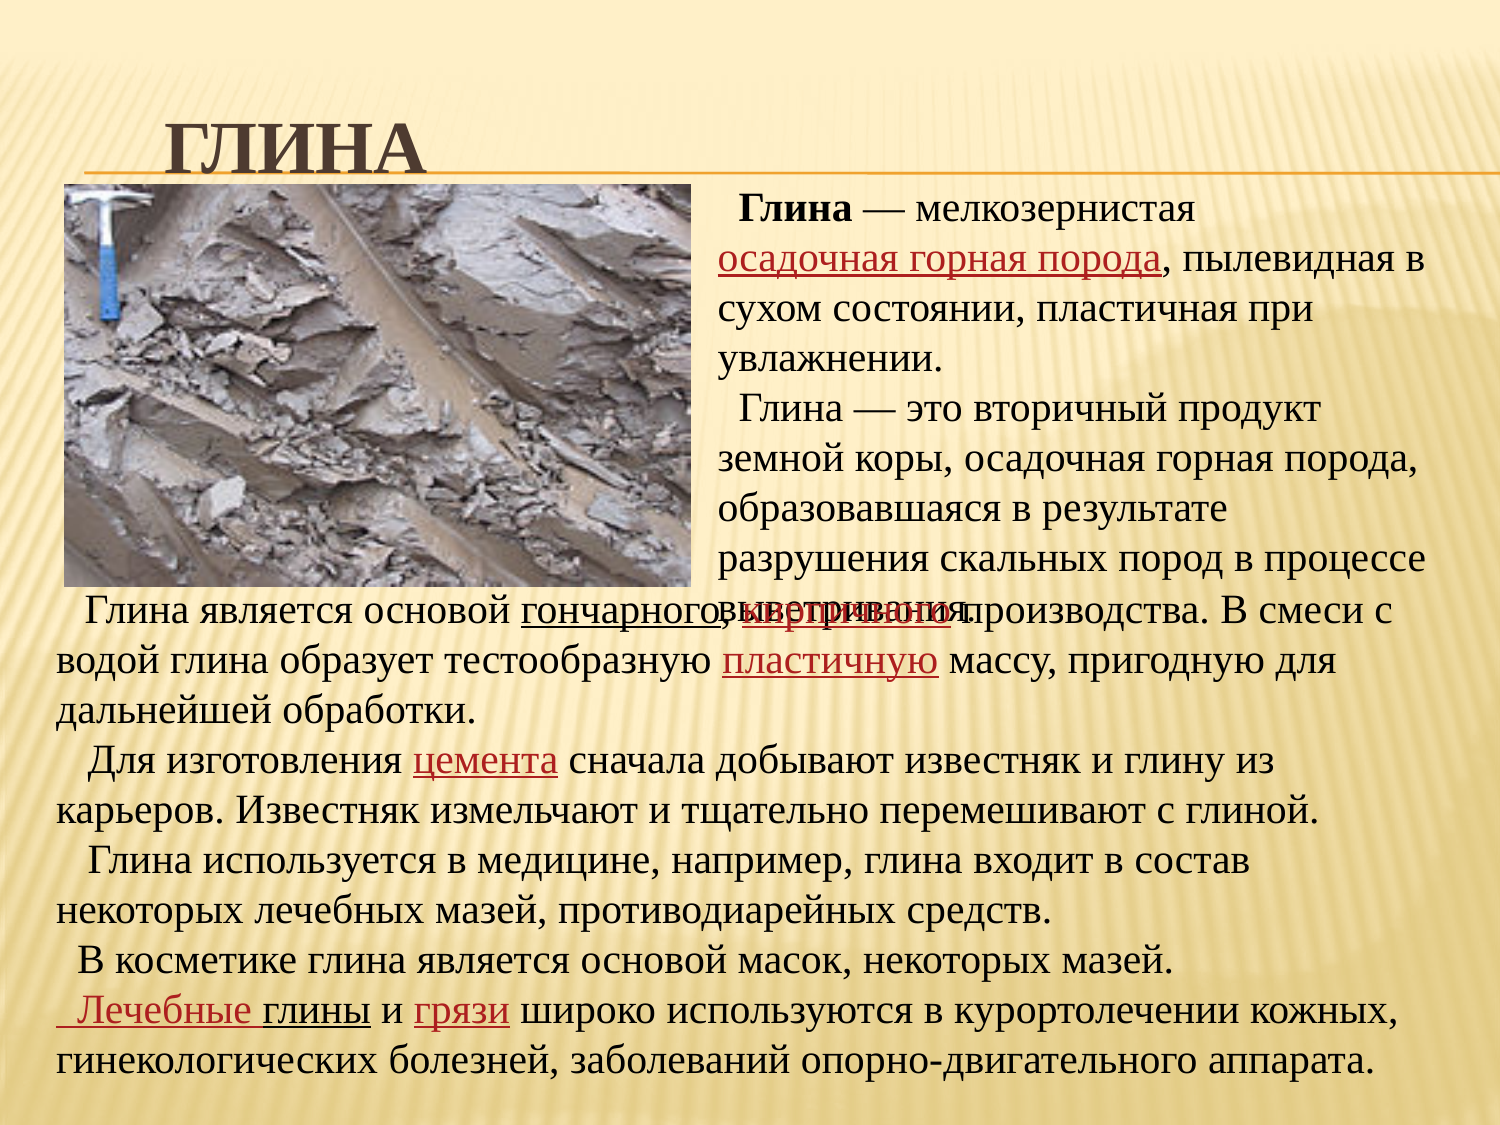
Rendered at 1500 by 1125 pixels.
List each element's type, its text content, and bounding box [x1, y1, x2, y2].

text_box Глина — мелкозернистая осадочная горная порода, пылевидная в сухом состоянии, пластичная при увлажнении. Глина — это вторичный продукт земной коры, осадочная горная порода, образовавшаяся в результате разрушения скальных пород в процессе выветривания. [702, 172, 1465, 638]
picture [64, 184, 692, 587]
title ГЛИНА [75, 42, 1425, 244]
text_box Глина является основой гончарного, кирпичного производства. В смеси с водой глина образует тестообразную пластичную массу, пригодную для дальнейшей обработки. Для изготовления цемента сначала добывают известняк и глину из карьеров. Известняк измельчают и тщательно перемешивают с глиной. Глина используется в медицине, например, глина входит в состав некоторых лечебных мазей, противодиарейных средств. В косметике глина является основой масок, некоторых мазей. Лечебные глины и грязи широко используются в курортолечении кожных, гинекологических болезней, заболеваний опорно-двигательного аппарата. [41, 574, 1459, 1090]
